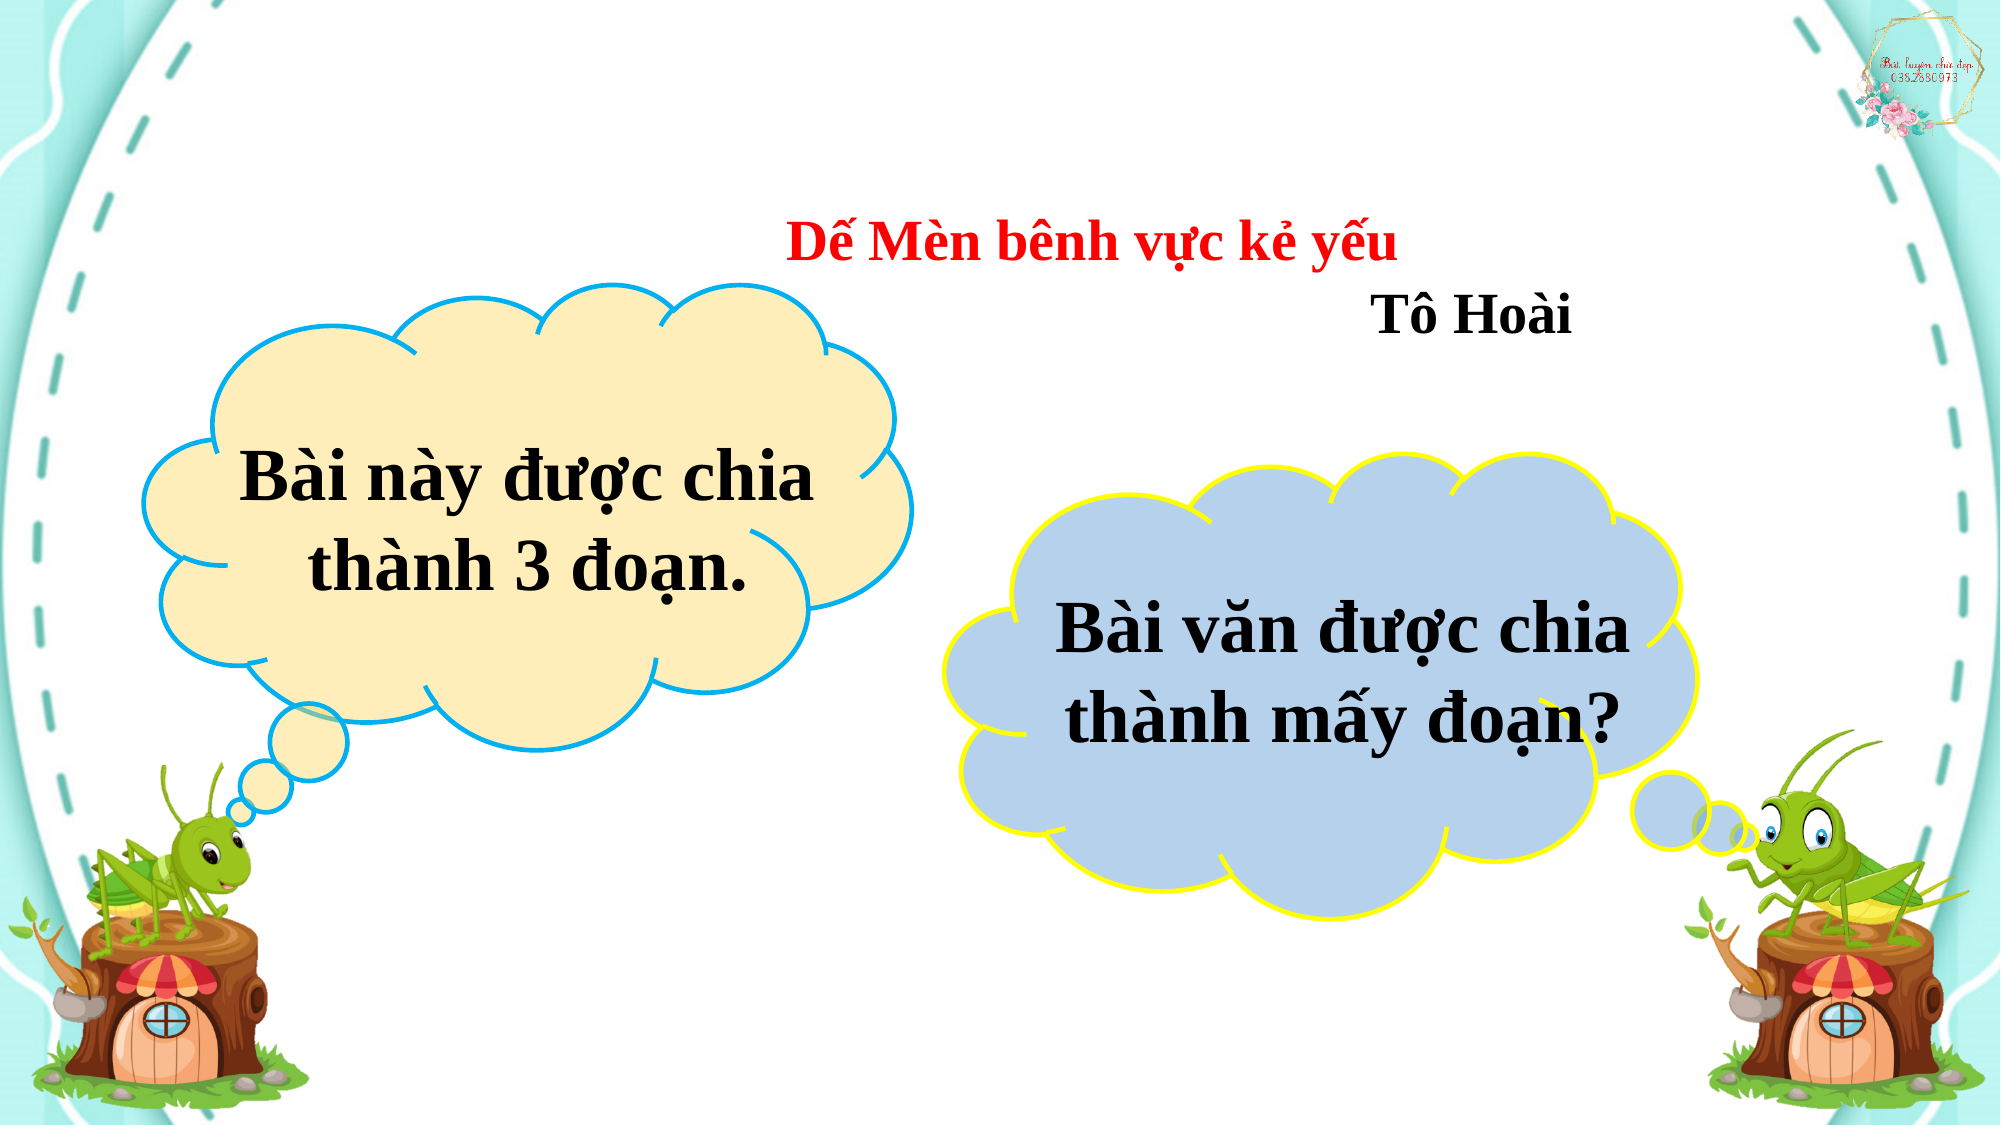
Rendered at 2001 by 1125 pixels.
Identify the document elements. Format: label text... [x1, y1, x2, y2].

text_box [211, 283, 913, 594]
text_box Tô Hoài [1323, 268, 1620, 353]
text_box [1675, 619, 1699, 740]
text_box Dế Mèn bênh vực kẻ yếu [713, 194, 1472, 280]
text_box Bài văn được chia thành mấy đoạn? [1012, 570, 1675, 766]
picture [0, 0, 2001, 1125]
text_box [142, 441, 810, 814]
text_box Bài này được chia thành 3 đoạn. [196, 417, 859, 613]
text_box [943, 578, 1640, 921]
text_box [1013, 452, 1682, 618]
text_box [1631, 771, 1697, 846]
